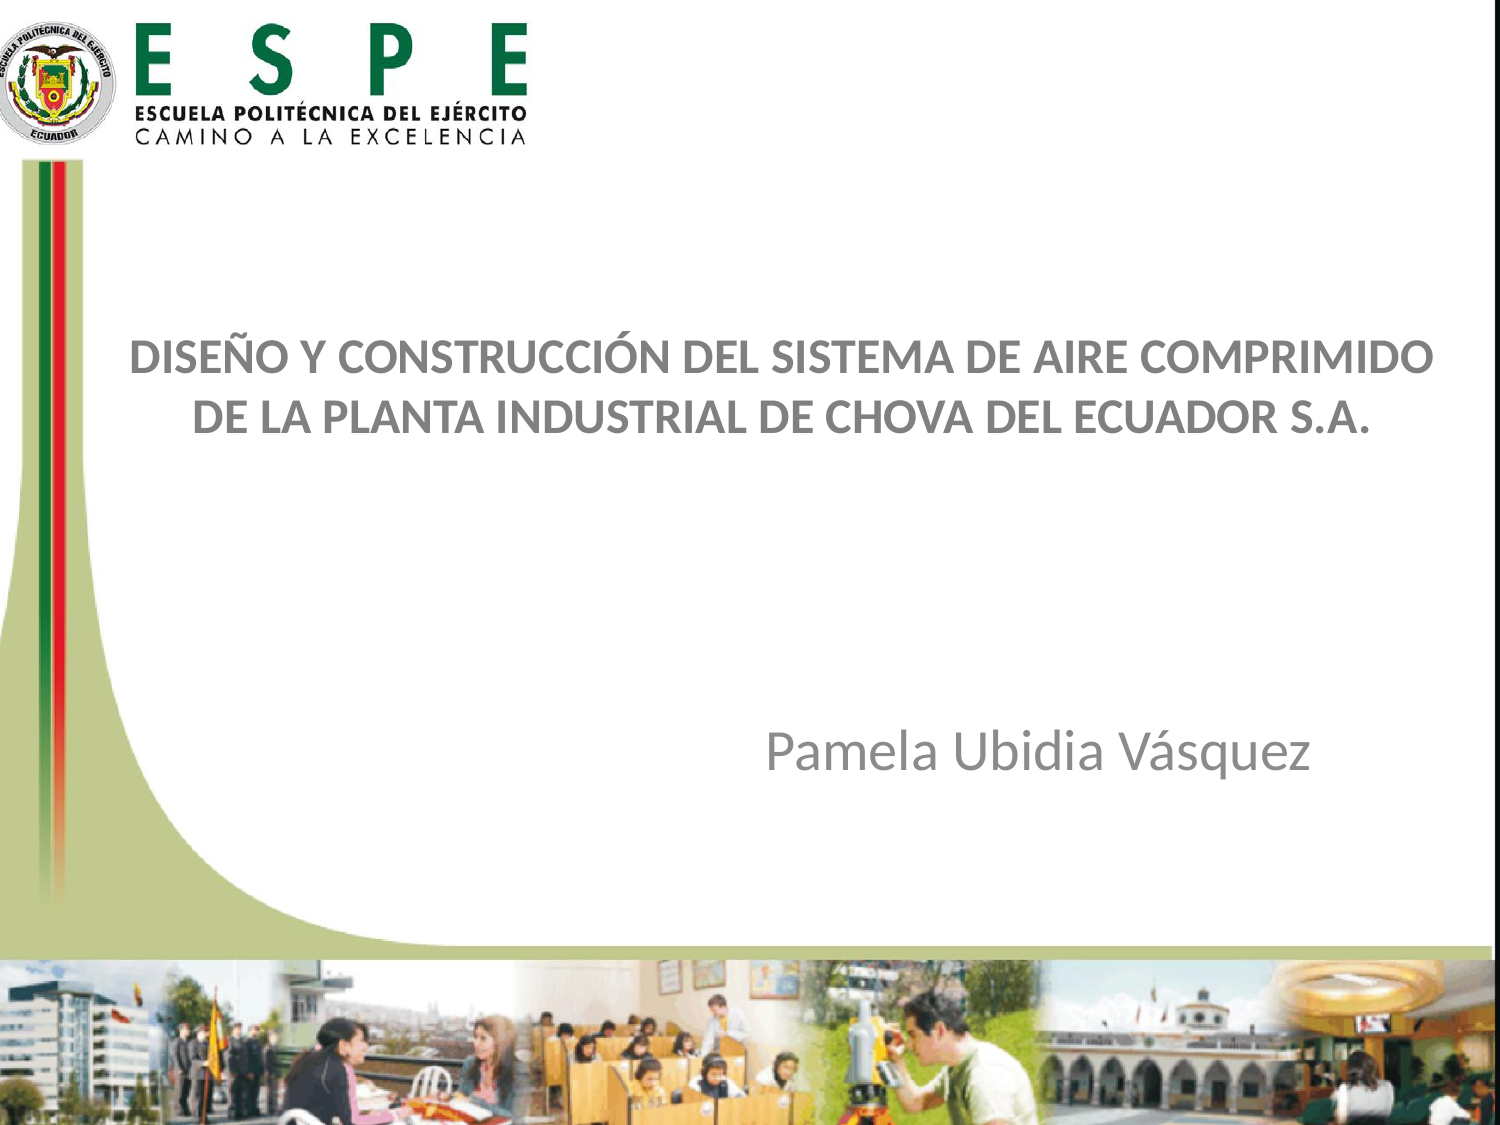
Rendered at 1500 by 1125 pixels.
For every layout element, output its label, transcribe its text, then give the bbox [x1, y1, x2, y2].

subtitle Pamela Ubidia Vásquez [513, 704, 1500, 846]
picture [0, 0, 1500, 1125]
title DISEÑO Y CONSTRUCCIÓN DEL SISTEMA DE AIRE COMPRIMIDO DE LA PLANTA INDUSTRIAL DE CHOVA DEL ECUADOR S.A. [100, 132, 1465, 634]
